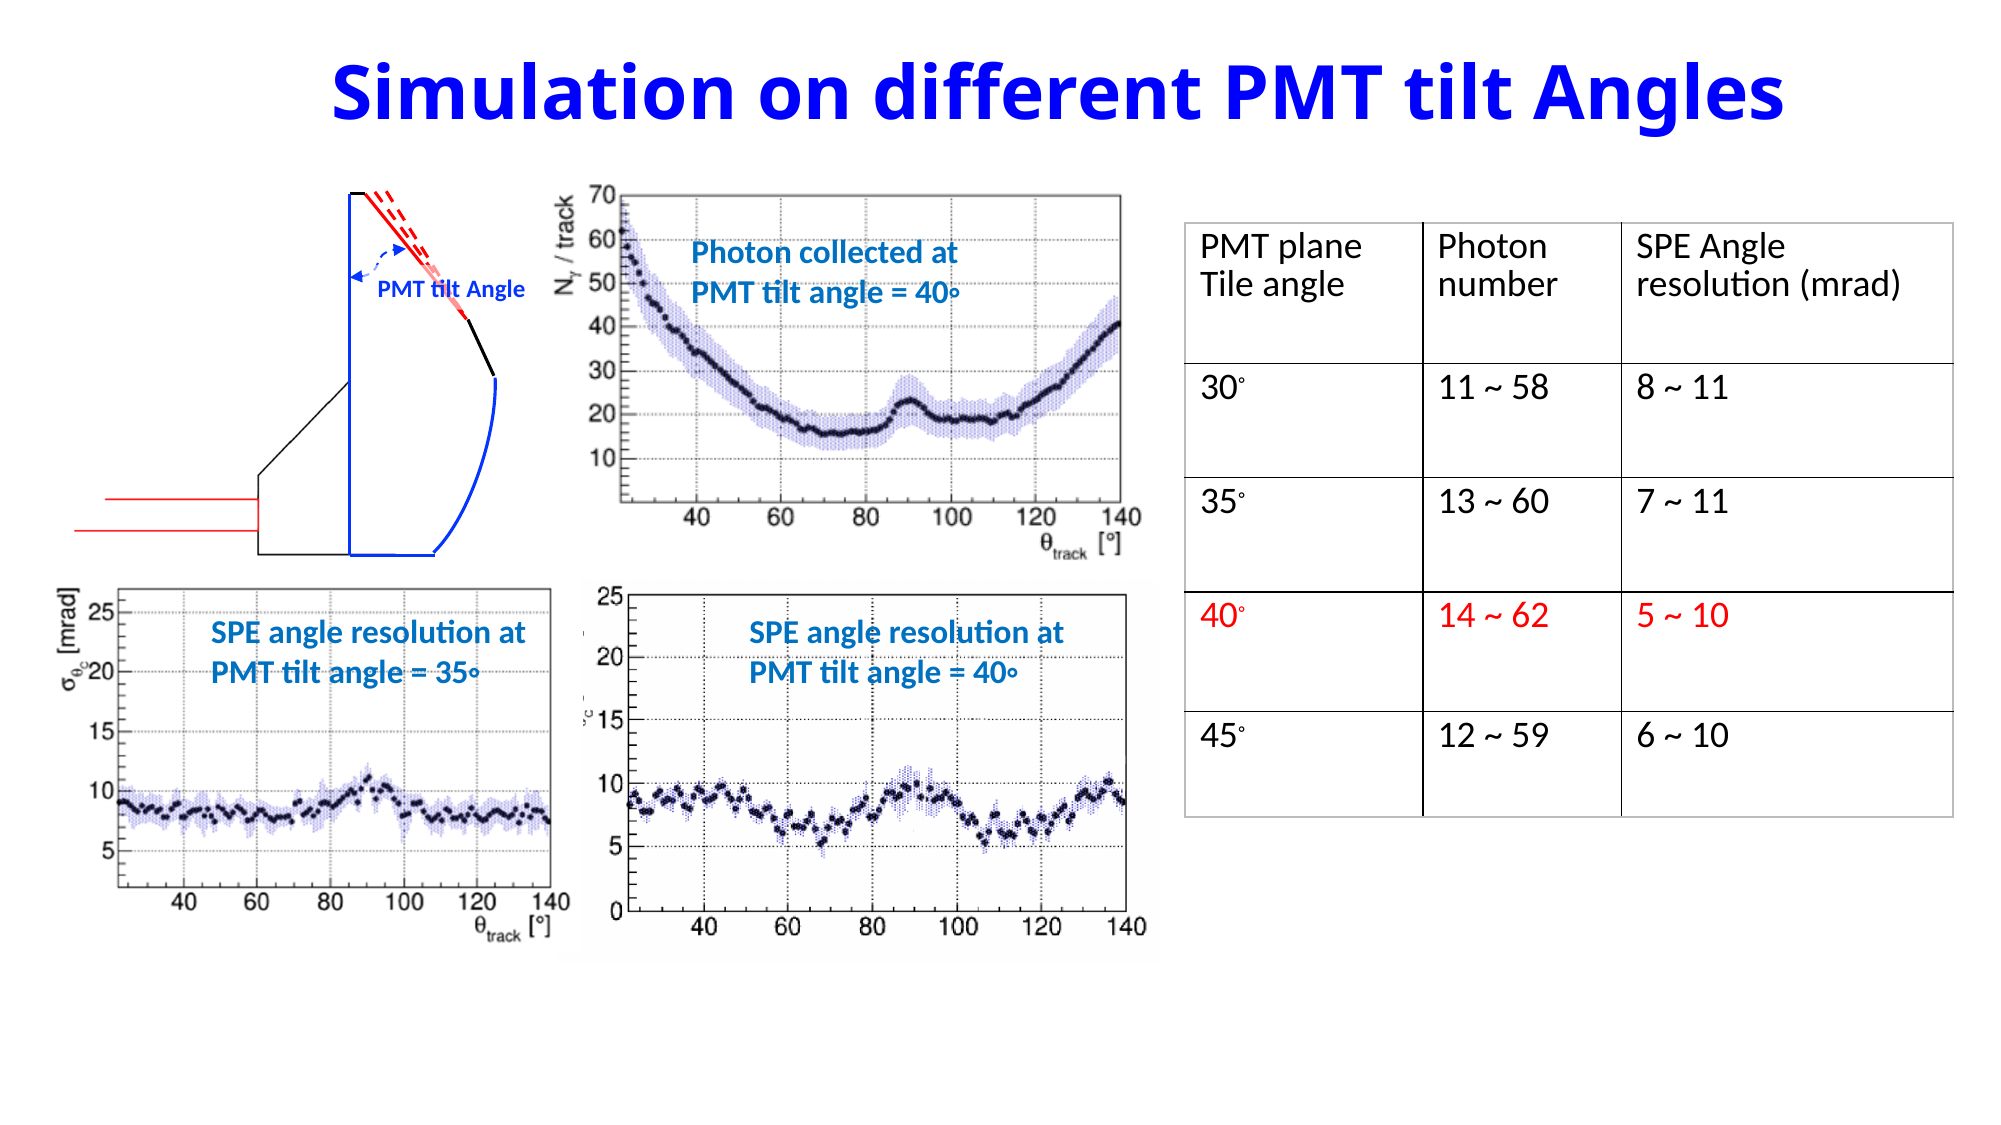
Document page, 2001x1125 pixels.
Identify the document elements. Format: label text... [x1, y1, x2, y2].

table_header Photon number [1424, 224, 1621, 363]
table_cell 35◦ [1186, 478, 1422, 591]
text_box PMT tilt Angle [494, 264, 541, 310]
table_cell 8 ~ 11 [1622, 364, 1952, 477]
table_header SPE Angle resolution (mrad) [1622, 224, 1952, 363]
table_cell 45◦ [1186, 712, 1422, 816]
text_box Simulation on different PMT tilt Angles [179, 29, 1940, 161]
picture [44, 169, 1159, 964]
table_cell 7 ~ 11 [1622, 478, 1952, 591]
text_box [349, 248, 406, 278]
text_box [374, 191, 465, 315]
picture [58, 367, 349, 562]
table_header PMT plane Tile angle [1186, 224, 1422, 363]
table_cell 40◦ [1186, 593, 1422, 711]
table_cell 30◦ [1186, 364, 1422, 477]
table_cell 12 ~ 59 [1424, 712, 1621, 816]
table_cell 6 ~ 10 [1622, 712, 1952, 816]
table_cell 13 ~ 60 [1424, 478, 1621, 591]
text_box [349, 193, 494, 570]
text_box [386, 191, 467, 320]
table_cell 5 ~ 10 [1622, 593, 1952, 711]
table_cell 11 ~ 58 [1424, 364, 1621, 477]
table_cell 14 ~ 62 [1424, 593, 1621, 711]
